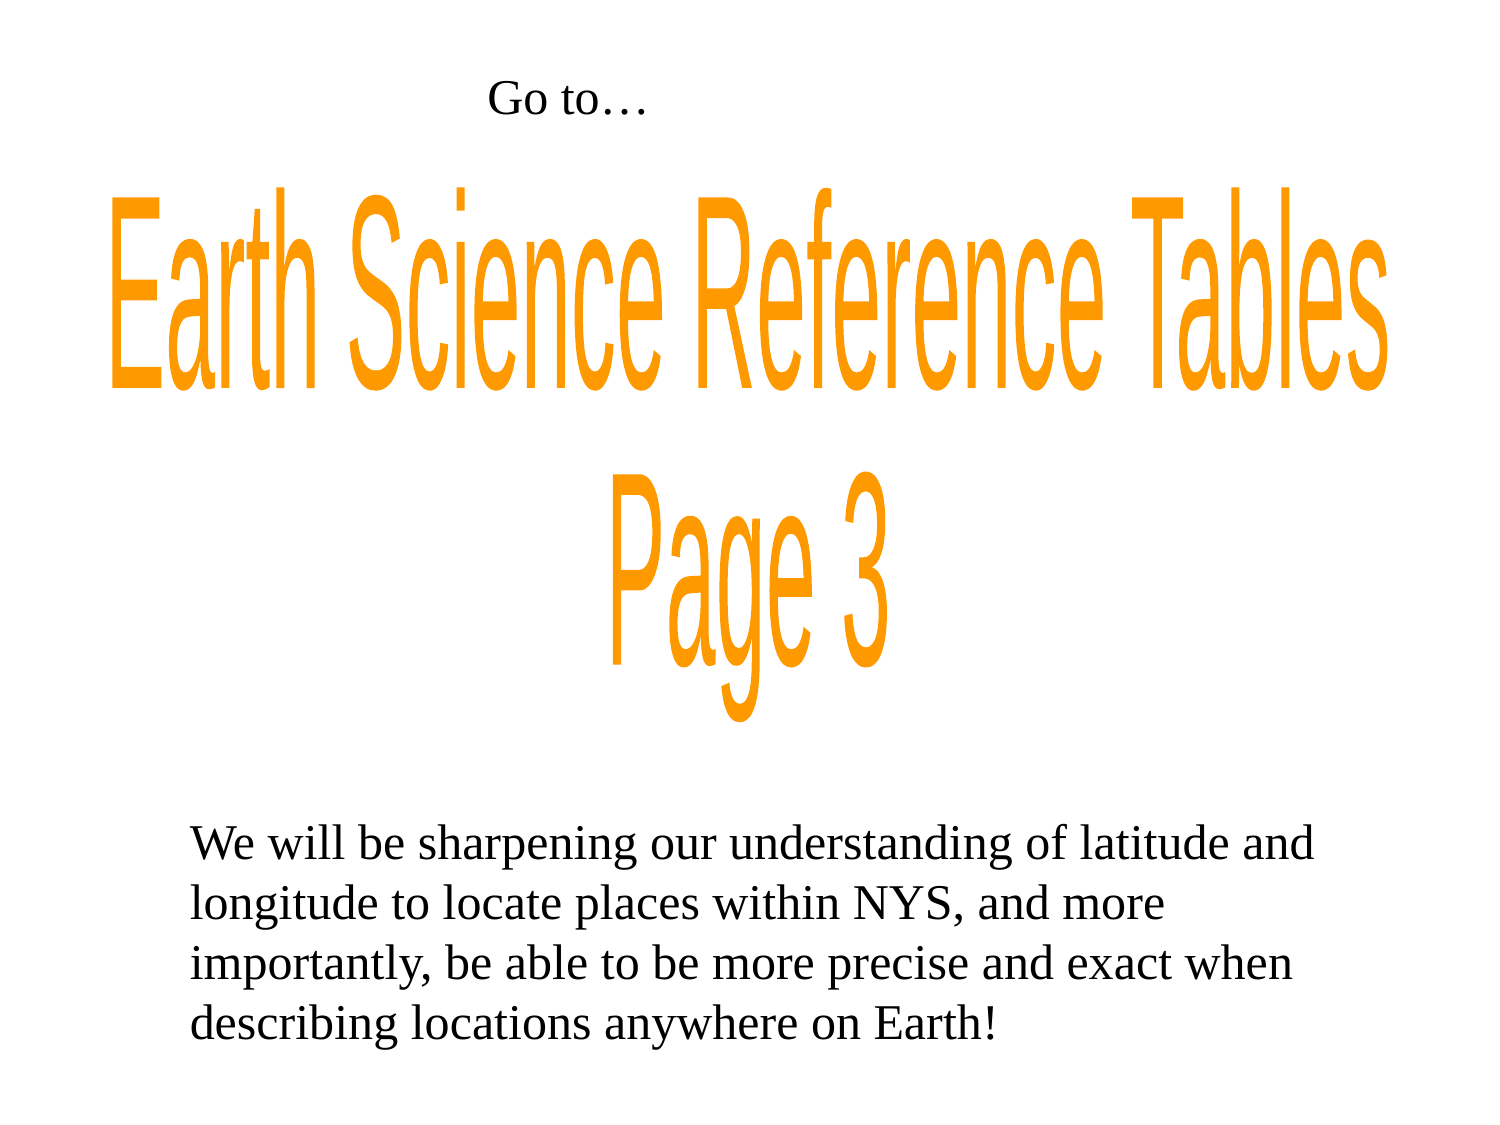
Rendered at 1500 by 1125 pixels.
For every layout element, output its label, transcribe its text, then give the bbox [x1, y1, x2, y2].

text_box Go to… [472, 56, 665, 132]
text_box We will be sharpening our understanding of latitude and longitude to locate places within NYS, and more importantly, be able to be more precise and exact when describing locations anywhere on Earth! [174, 262, 1338, 1058]
